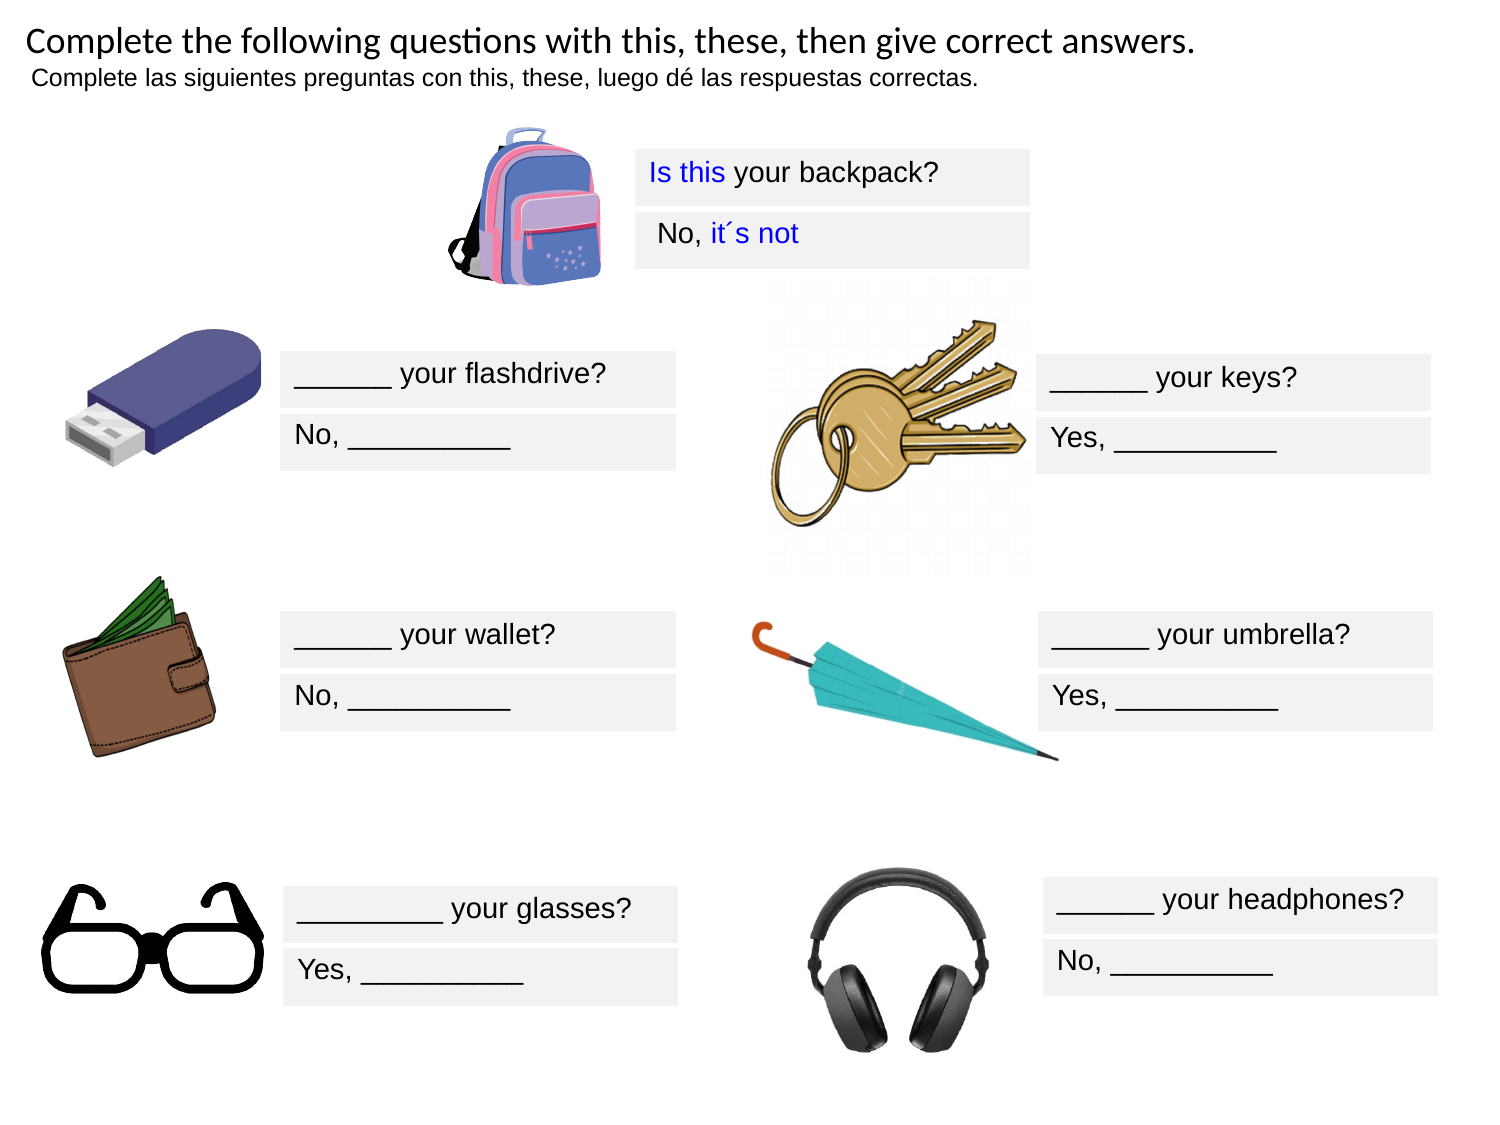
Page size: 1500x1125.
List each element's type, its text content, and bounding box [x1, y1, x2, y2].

table_header ______ your wallet? [280, 611, 676, 668]
picture [432, 122, 612, 301]
table_cell No, __________ [280, 414, 676, 471]
table_cell Yes, __________ [1047, 417, 1431, 474]
table_cell No, it´s not [635, 212, 1030, 269]
table_cell Yes, __________ [283, 948, 678, 1006]
table_cell No, __________ [280, 674, 676, 731]
table_cell Yes, __________ [1038, 674, 1433, 731]
table_header ______ your headphones? [1057, 877, 1438, 934]
table_header ______ your keys? [1047, 354, 1431, 411]
table_header ______ your flashdrive? [280, 351, 676, 408]
table_header Is this your backpack? [635, 149, 1030, 206]
text_box Complete the following questions with this, these, then give correct answers. [10, 8, 1213, 69]
picture [736, 277, 1075, 1072]
picture [41, 566, 230, 771]
picture [41, 826, 264, 1049]
table_header ______ your umbrella? [1038, 611, 1433, 668]
table_header _________ your glasses? [283, 886, 678, 943]
text_box Complete las siguientes preguntas con this, these, luego dé las respuestas correctas. [16, 24, 997, 100]
table_cell No, __________ [1057, 939, 1438, 996]
picture [61, 328, 264, 470]
